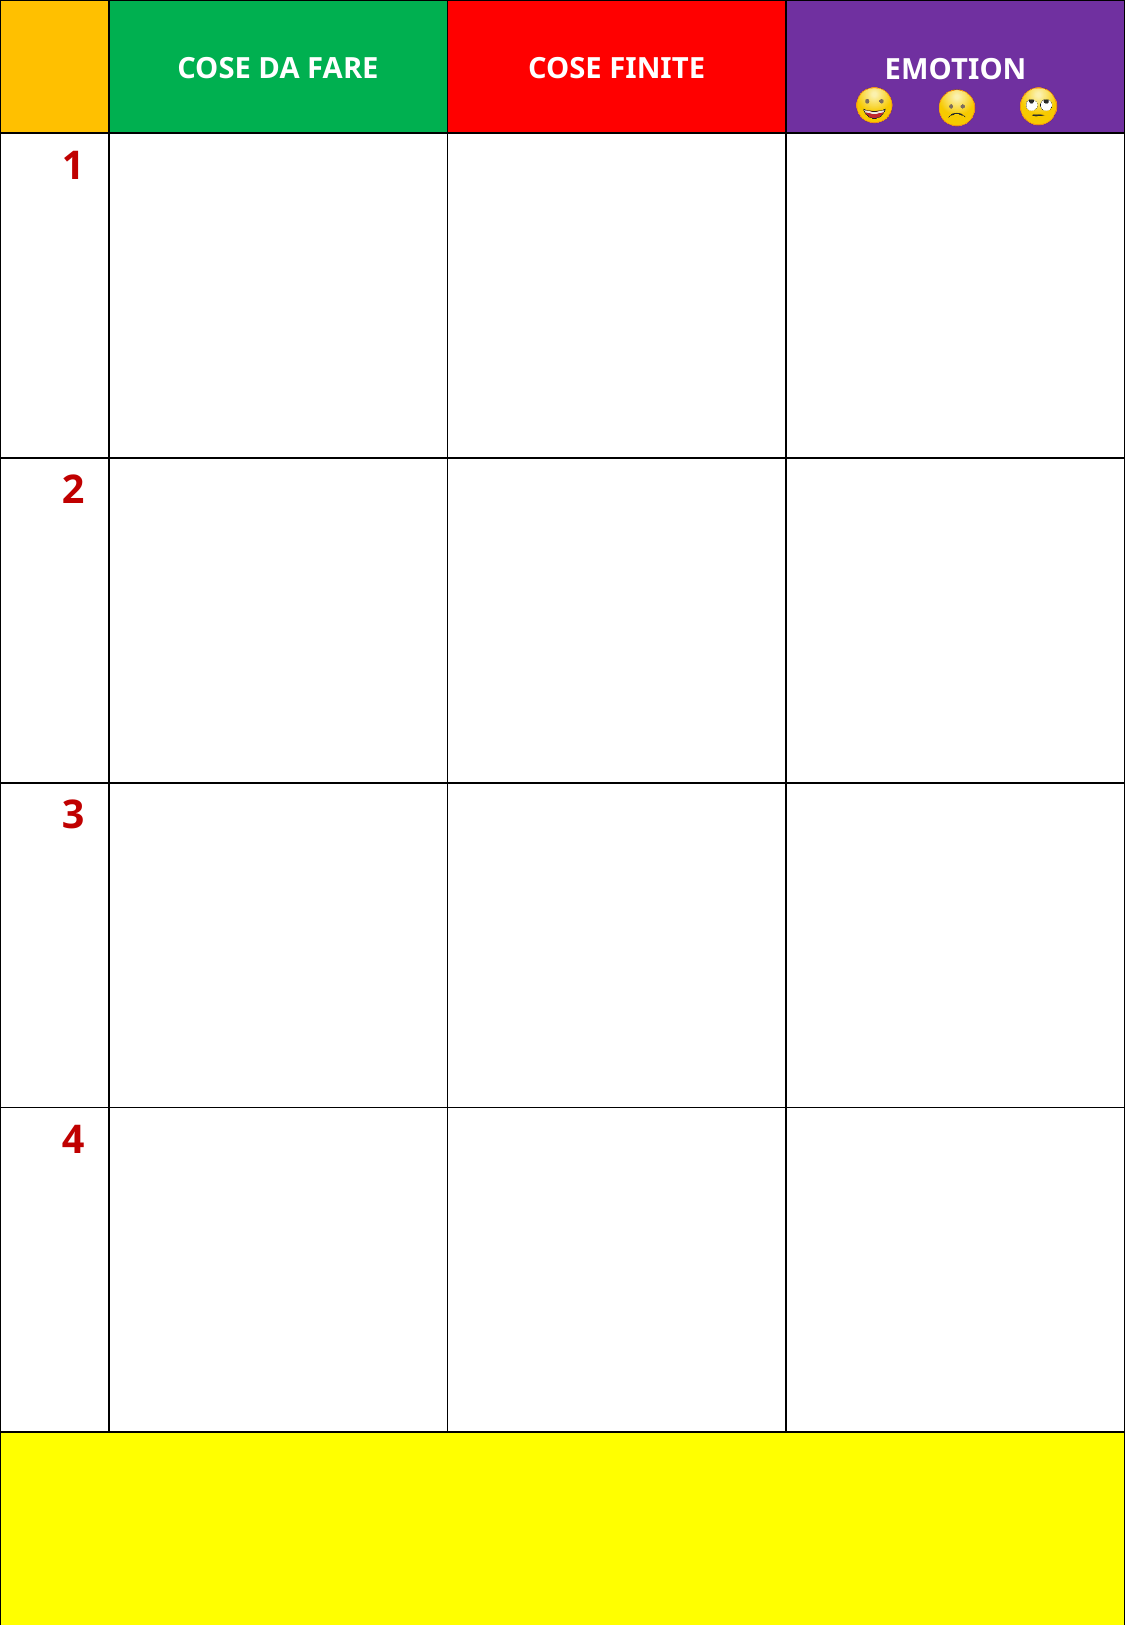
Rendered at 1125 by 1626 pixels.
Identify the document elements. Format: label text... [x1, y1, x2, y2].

table_header EMOTION [787, 1, 1124, 132]
table_header [1, 1, 108, 132]
table_cell [448, 134, 785, 457]
table_cell 2 [1, 459, 108, 782]
table_header COSE FINITE [448, 1, 785, 132]
table_cell [1, 1433, 1124, 1625]
table_cell [110, 1108, 447, 1431]
table_cell [787, 1108, 1124, 1431]
picture [853, 86, 895, 126]
table_cell 4 [1, 1108, 108, 1431]
table_cell [787, 459, 1124, 782]
table_cell [787, 784, 1124, 1107]
picture [935, 86, 977, 130]
picture [1016, 84, 1062, 128]
table_cell [110, 134, 447, 457]
table_cell [110, 784, 447, 1107]
table_cell [448, 459, 785, 782]
table_cell [448, 1108, 785, 1431]
table_cell [448, 784, 785, 1107]
table_cell 3 [1, 784, 108, 1107]
table_header COSE DA FARE [110, 1, 447, 132]
table_cell 1 [1, 134, 108, 457]
table_cell [787, 134, 1124, 457]
table_cell [110, 459, 447, 782]
